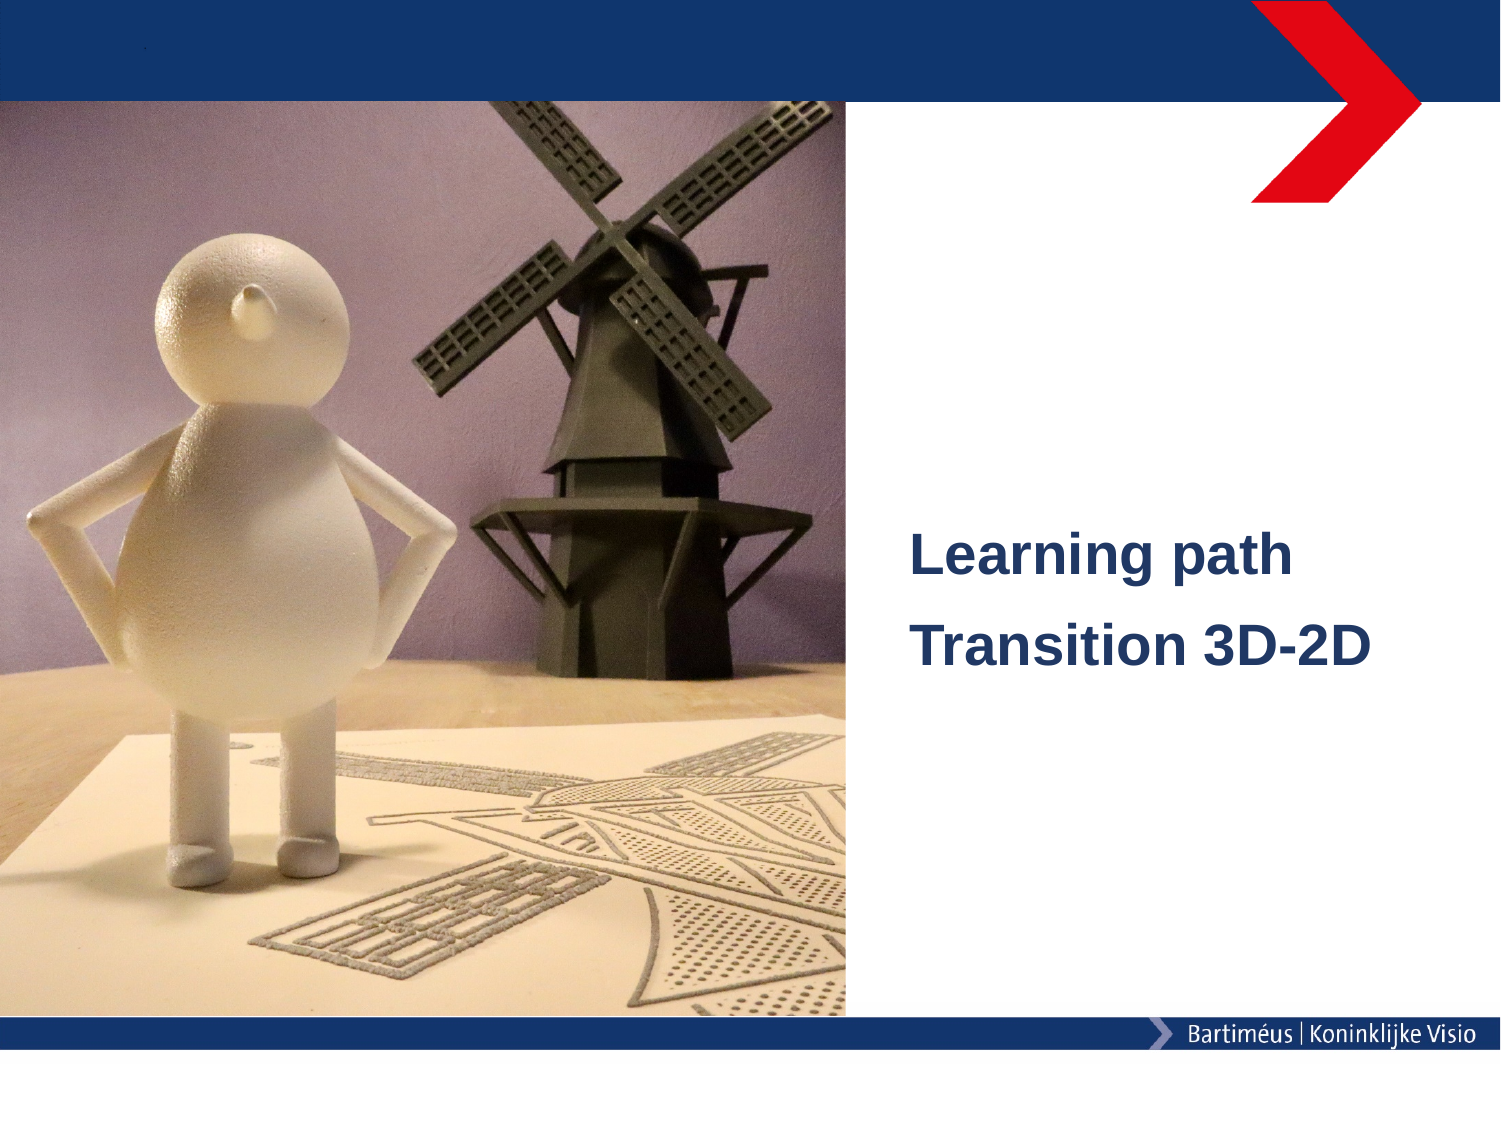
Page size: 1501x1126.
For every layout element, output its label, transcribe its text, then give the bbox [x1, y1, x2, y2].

title Learning path Transition 3D-2D [894, 487, 1435, 696]
picture [0, 0, 1501, 1064]
